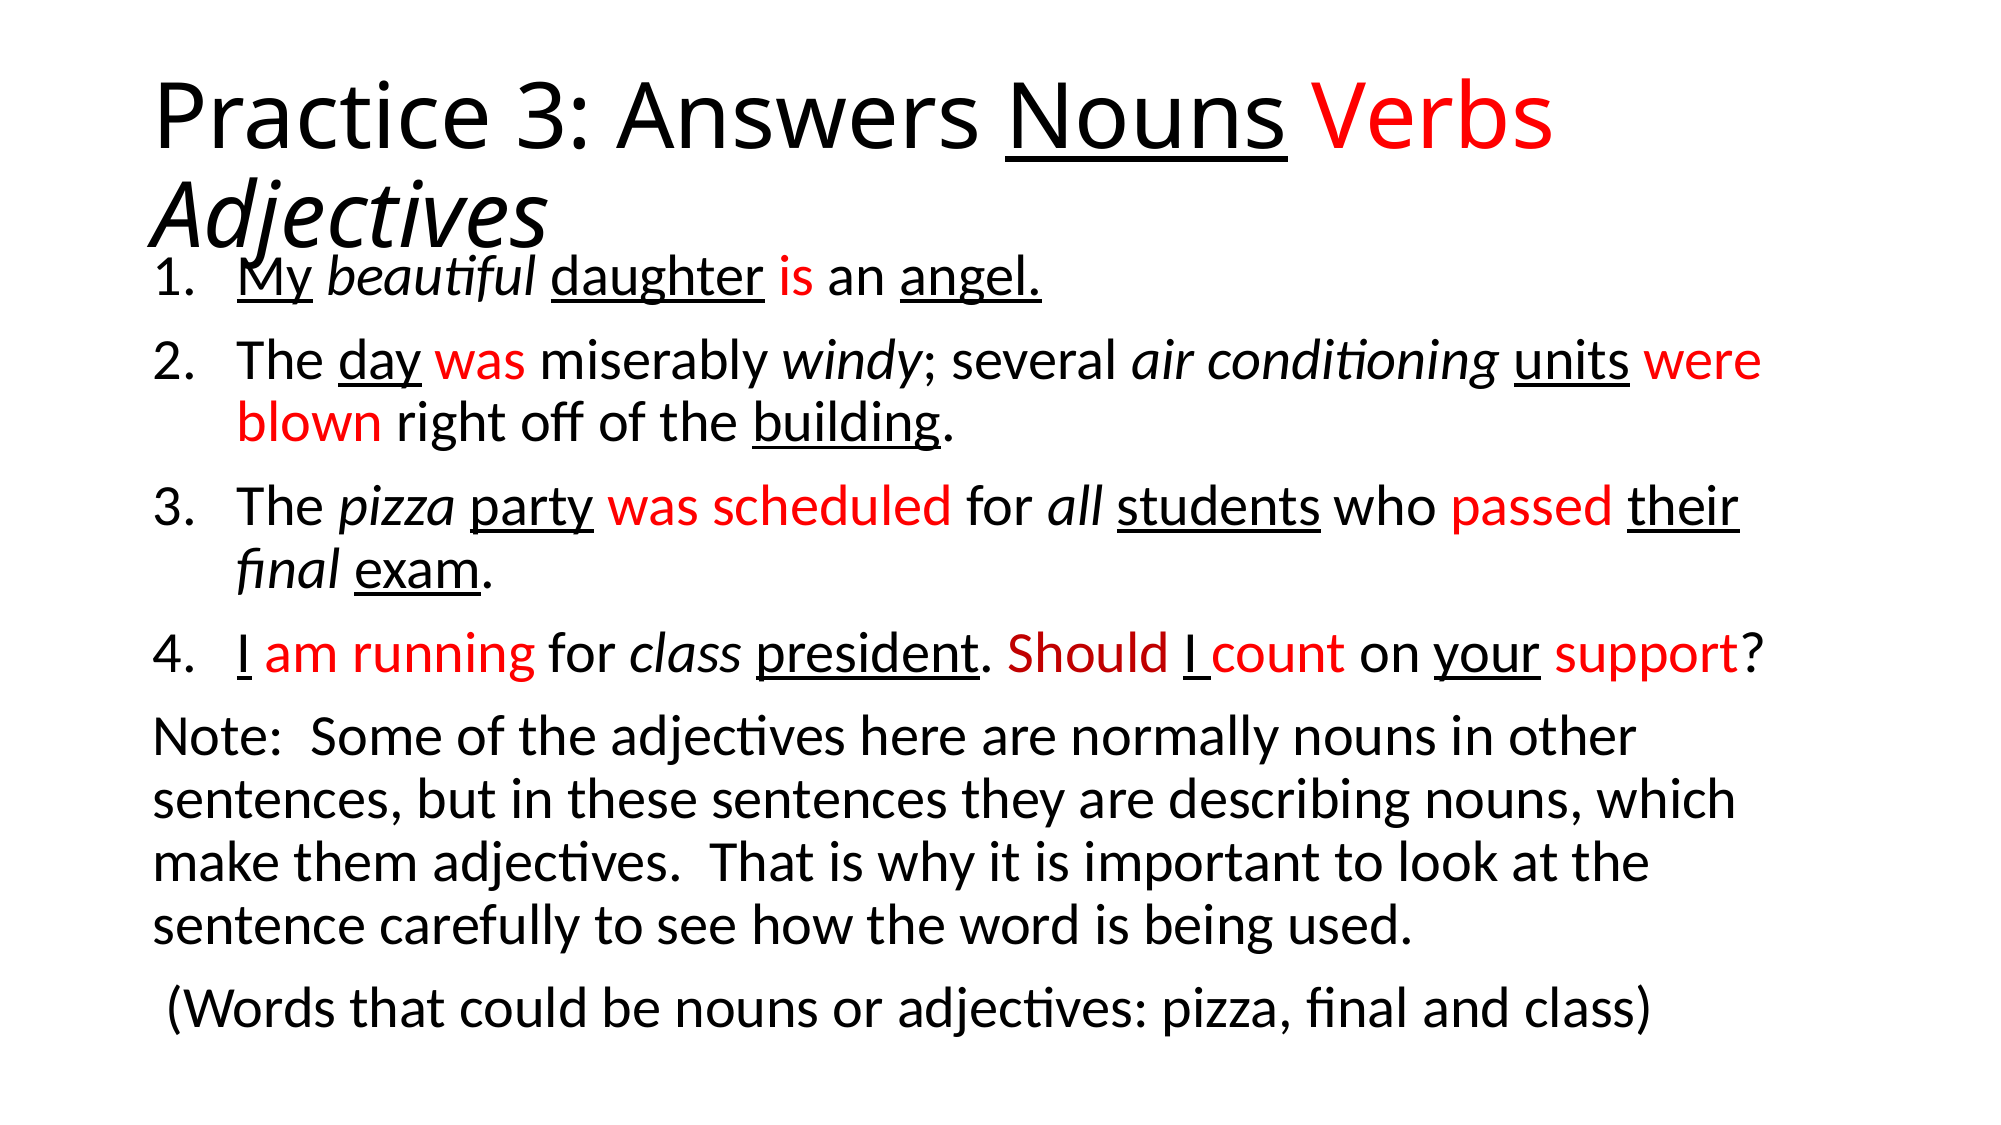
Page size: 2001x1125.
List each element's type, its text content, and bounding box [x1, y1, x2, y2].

list My beautiful daughter is an angel. The day was miserably windy; several air conditioning units were blown right off of the building. The pizza party was scheduled for all students who passed their final exam. I am running for class president. Should I count on your support? Note: Some of the adjectives here are normally nouns in other sentences, but in these sentences they are describing nouns, which make them adjectives. That is why it is important to look at the sentence carefully to see how the word is being used. (Words that could be nouns or adjectives: pizza, final and class) [137, 237, 1863, 1070]
title Practice 3: Answers Nouns Verbs Adjectives [137, 59, 1863, 237]
